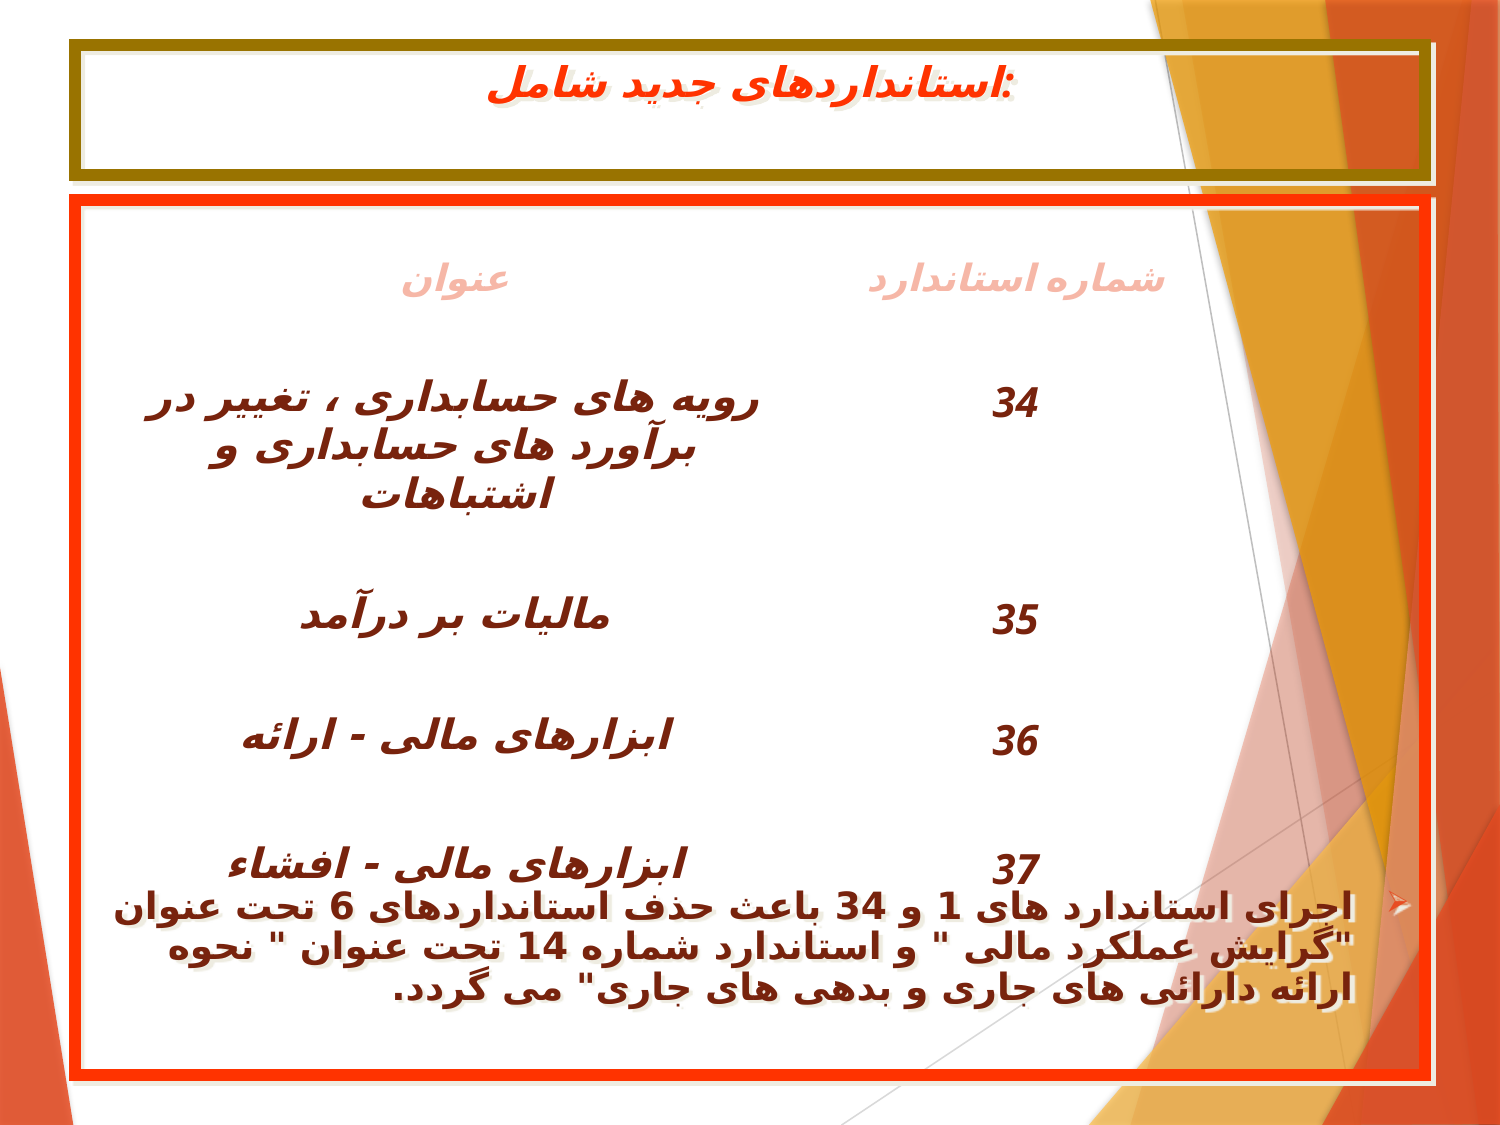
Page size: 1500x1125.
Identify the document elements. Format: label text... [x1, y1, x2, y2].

list اجرای استاندارد های 1 و 34 باعث حذف استانداردهای 6 تحت عنوان "گرایش عملکرد مالی " و استاندارد شماره 14 تحت عنوان " نحوه ارائه دارائی های جاری و بدهی های جاری" می گردد. [75, 200, 1425, 1075]
table_header عنوان [124, 250, 785, 365]
title استانداردهای جدید شامل: [75, 45, 1425, 175]
table_cell مالیات بر درآمد [124, 582, 785, 703]
table_cell 36 [785, 703, 1246, 832]
table_header شماره استاندارد [785, 250, 1246, 365]
table_cell 35 [785, 582, 1246, 703]
table_cell رویه های حسابداری ، تغییر در برآورد های حسابداری و اشتباهات [124, 365, 785, 582]
table_cell ابزارهای مالی - ارائه [124, 703, 785, 832]
table_cell ابزارهای مالی - افشاء [124, 832, 785, 961]
table_cell 34 [785, 365, 1246, 582]
table_cell 37 [785, 832, 1246, 961]
